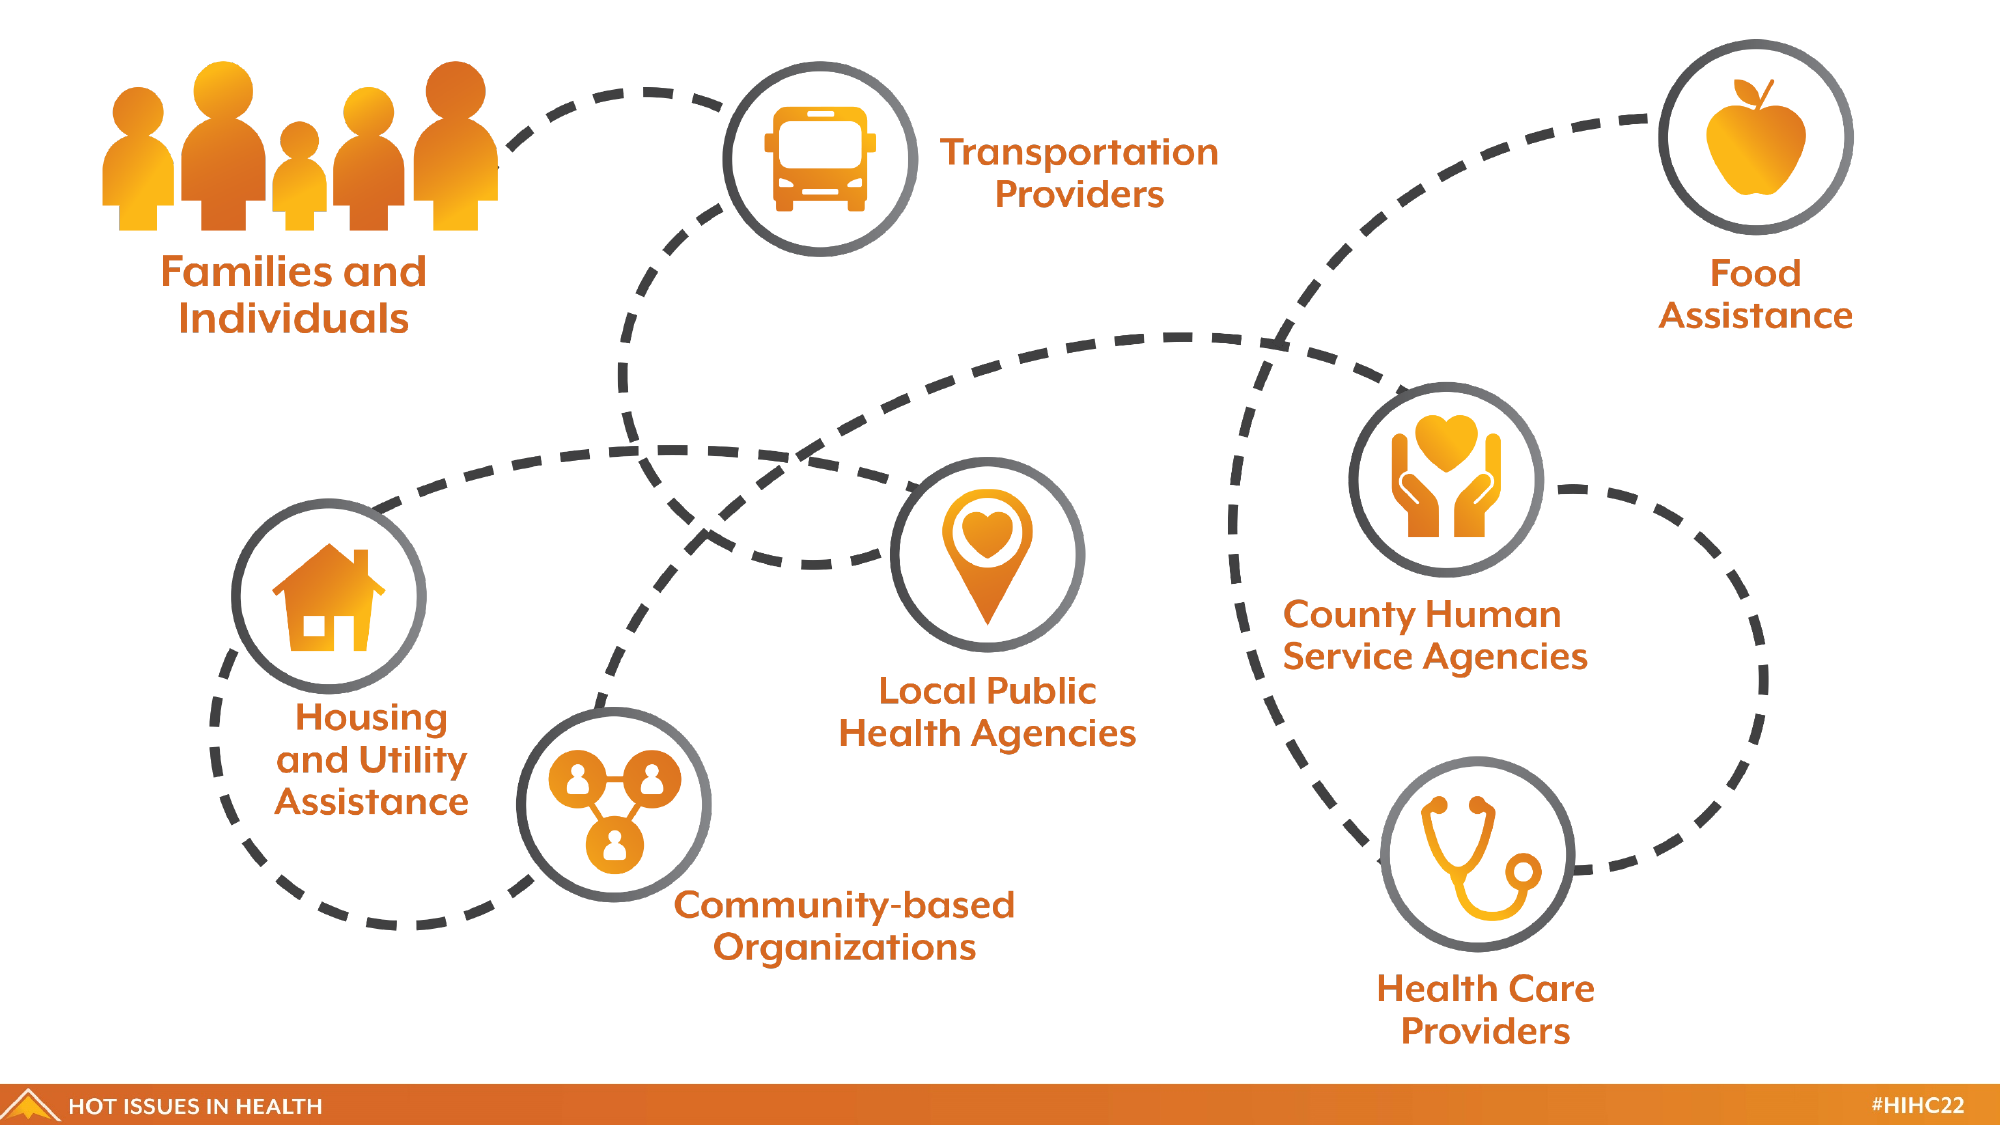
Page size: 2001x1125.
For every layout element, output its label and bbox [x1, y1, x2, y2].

picture [102, 39, 1898, 1048]
picture [0, 1083, 2000, 1125]
